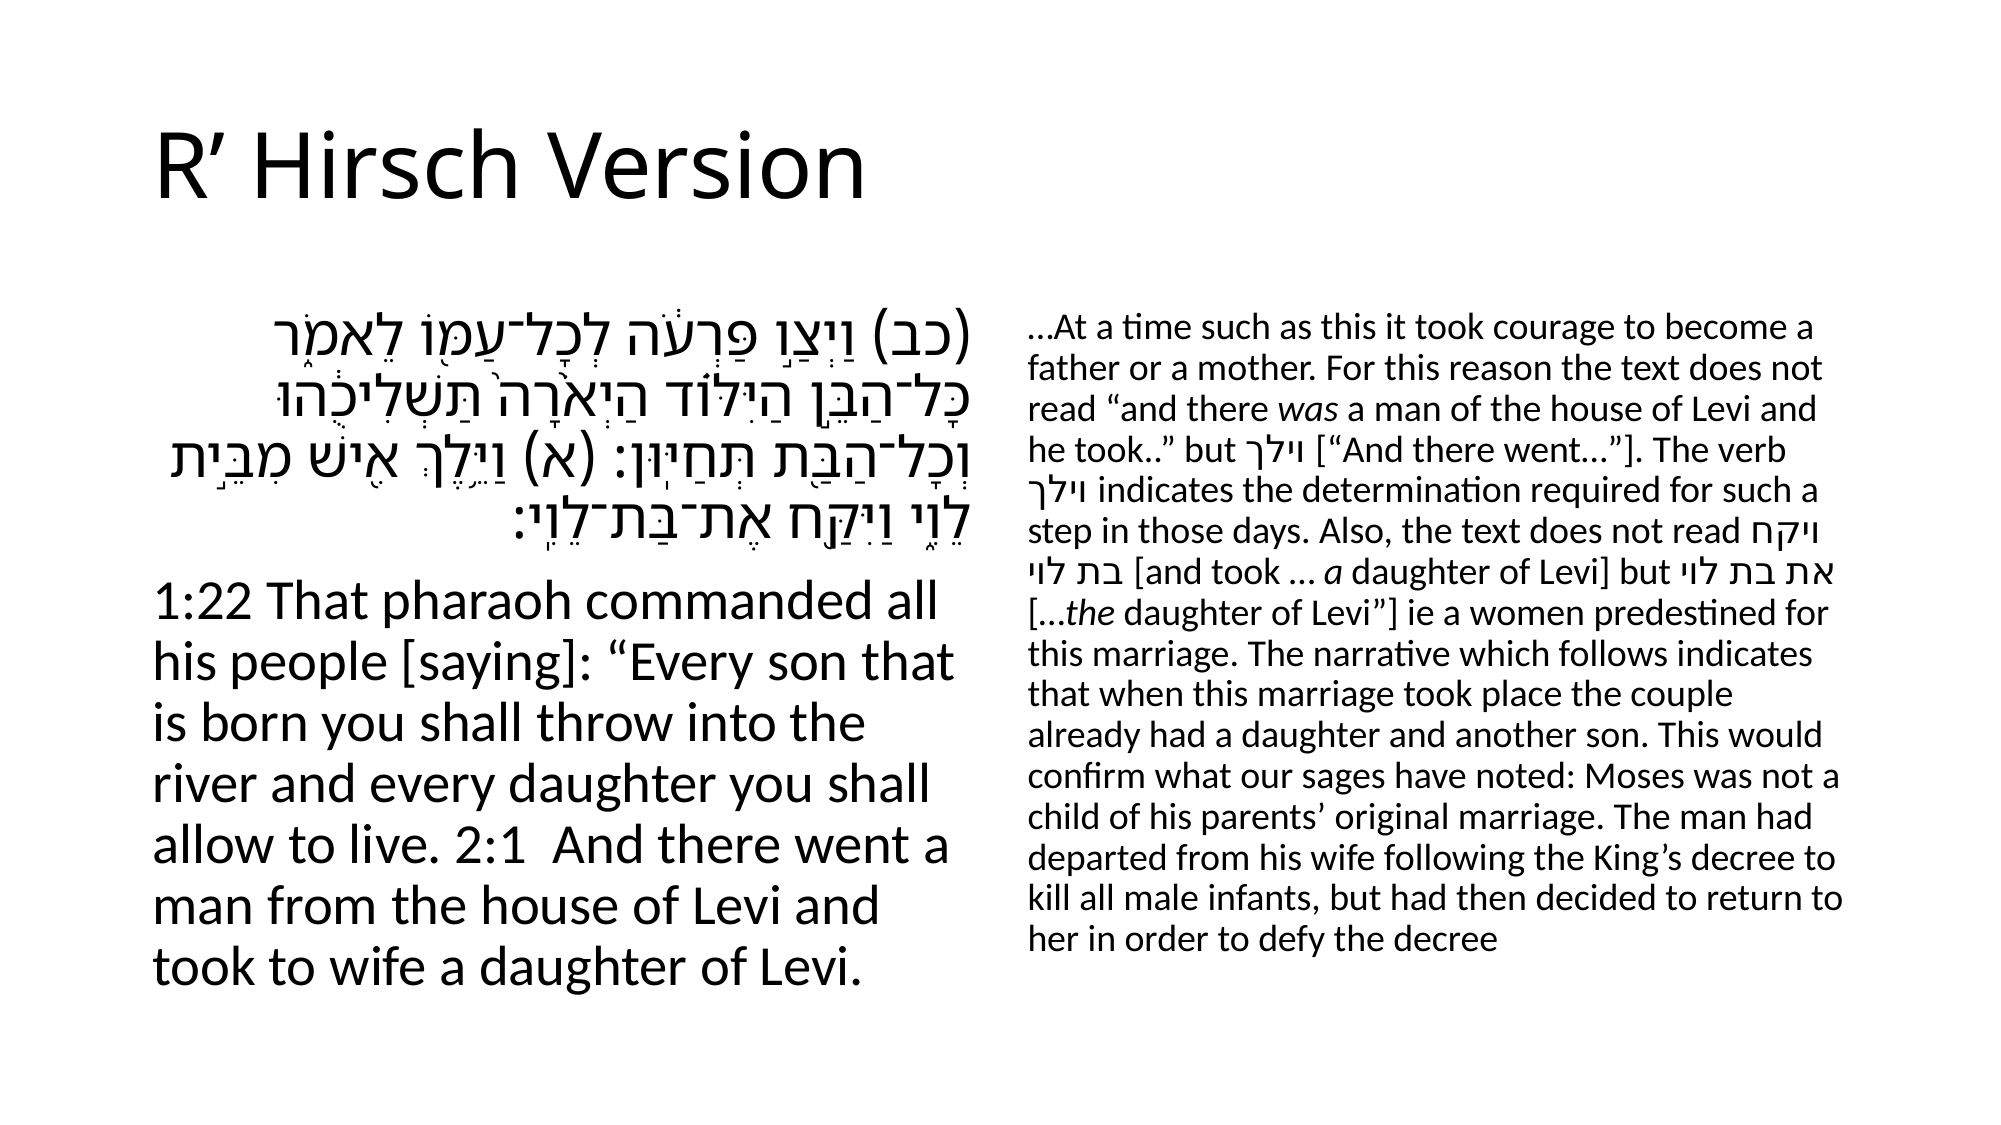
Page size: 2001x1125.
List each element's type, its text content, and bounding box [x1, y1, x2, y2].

title R’ Hirsch Version [137, 59, 1863, 278]
list (כב) וַיְצַ֣ו פַּרְעֹ֔ה לְכָל־עַמּ֖וֹ לֵאמֹ֑ר כָּל־הַבֵּ֣ן הַיִּלּ֗וֹד הַיְאֹ֙רָה֙ תַּשְׁלִיכֻ֔הוּ וְכָל־הַבַּ֖ת תְּחַיּֽוּן: (א) וַיֵּ֥לֶךְ אִ֖ישׁ מִבֵּ֣ית לֵוִ֑י וַיִּקַּ֖ח אֶת־בַּת־לֵוִֽי: 1:22 That pharaoh commanded all his people [saying]: “Every son that is born you shall throw into the river and every daughter you shall allow to live. 2:1 And there went a man from the house of Levi and took to wife a daughter of Levi. [137, 299, 988, 1014]
list …At a time such as this it took courage to become a father or a mother. For this reason the text does not read “and there was a man of the house of Levi and he took..” but וילך [“And there went…”]. The verb וילך indicates the determination required for such a step in those days. Also, the text does not read ויקח בת לוי [and took … a daughter of Levi] but את בת לוי […the daughter of Levi”] ie a women predestined for this marriage. The narrative which follows indicates that when this marriage took place the couple already had a daughter and another son. This would confirm what our sages have noted: Moses was not a child of his parents’ original marriage. The man had departed from his wife following the King’s decree to kill all male infants, but had then decided to return to her in order to defy the decree [1012, 299, 1863, 1014]
